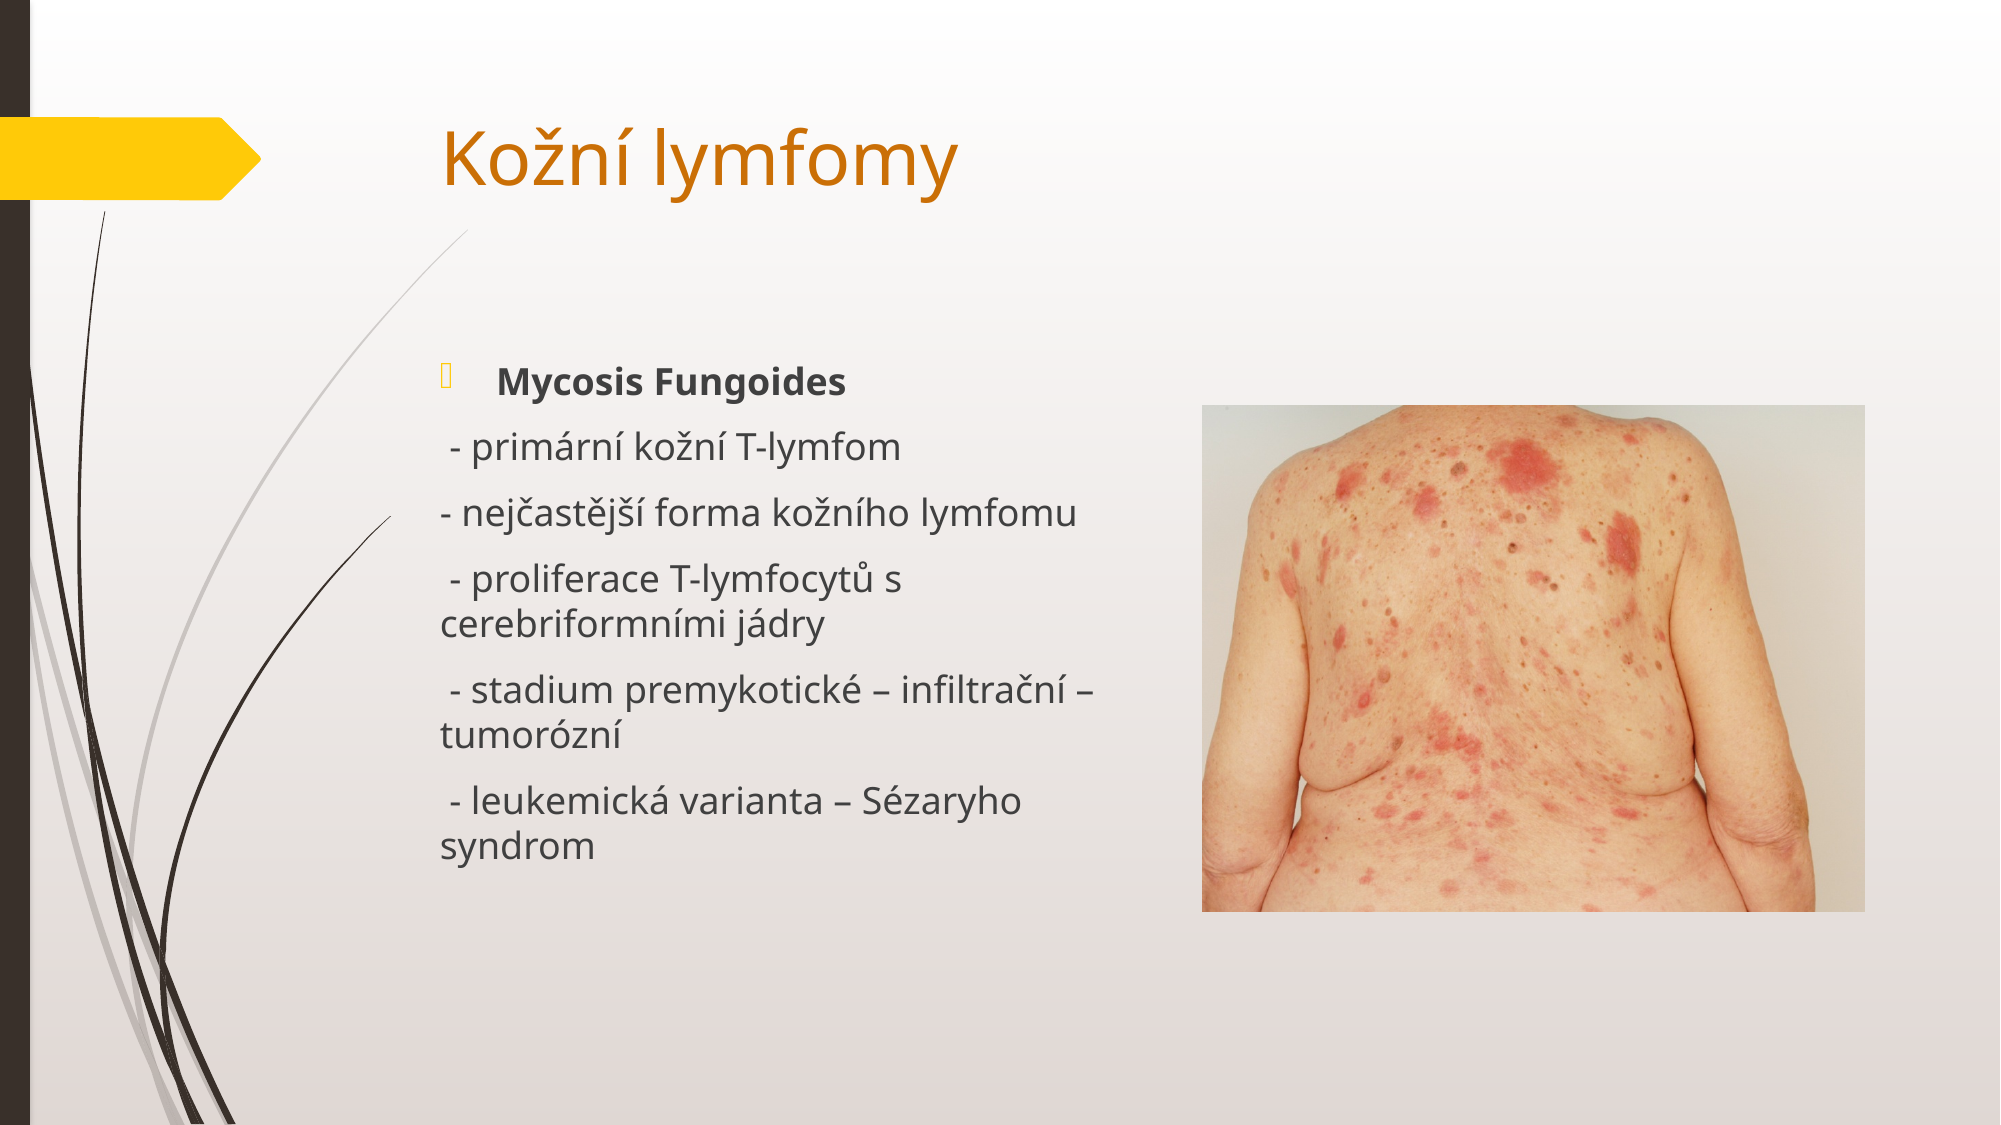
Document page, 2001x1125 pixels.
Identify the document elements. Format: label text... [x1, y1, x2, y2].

title Kožní lymfomy [425, 102, 1888, 313]
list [1201, 404, 1865, 913]
list Mycosis Fungoides - primární kožní T-lymfom - nejčastější forma kožního lymfomu - proliferace T-lymfocytů s cerebriformními jádry - stadium premykotické – infiltrační – tumorózní - leukemická varianta – Sézaryho syndrom [424, 350, 1133, 970]
